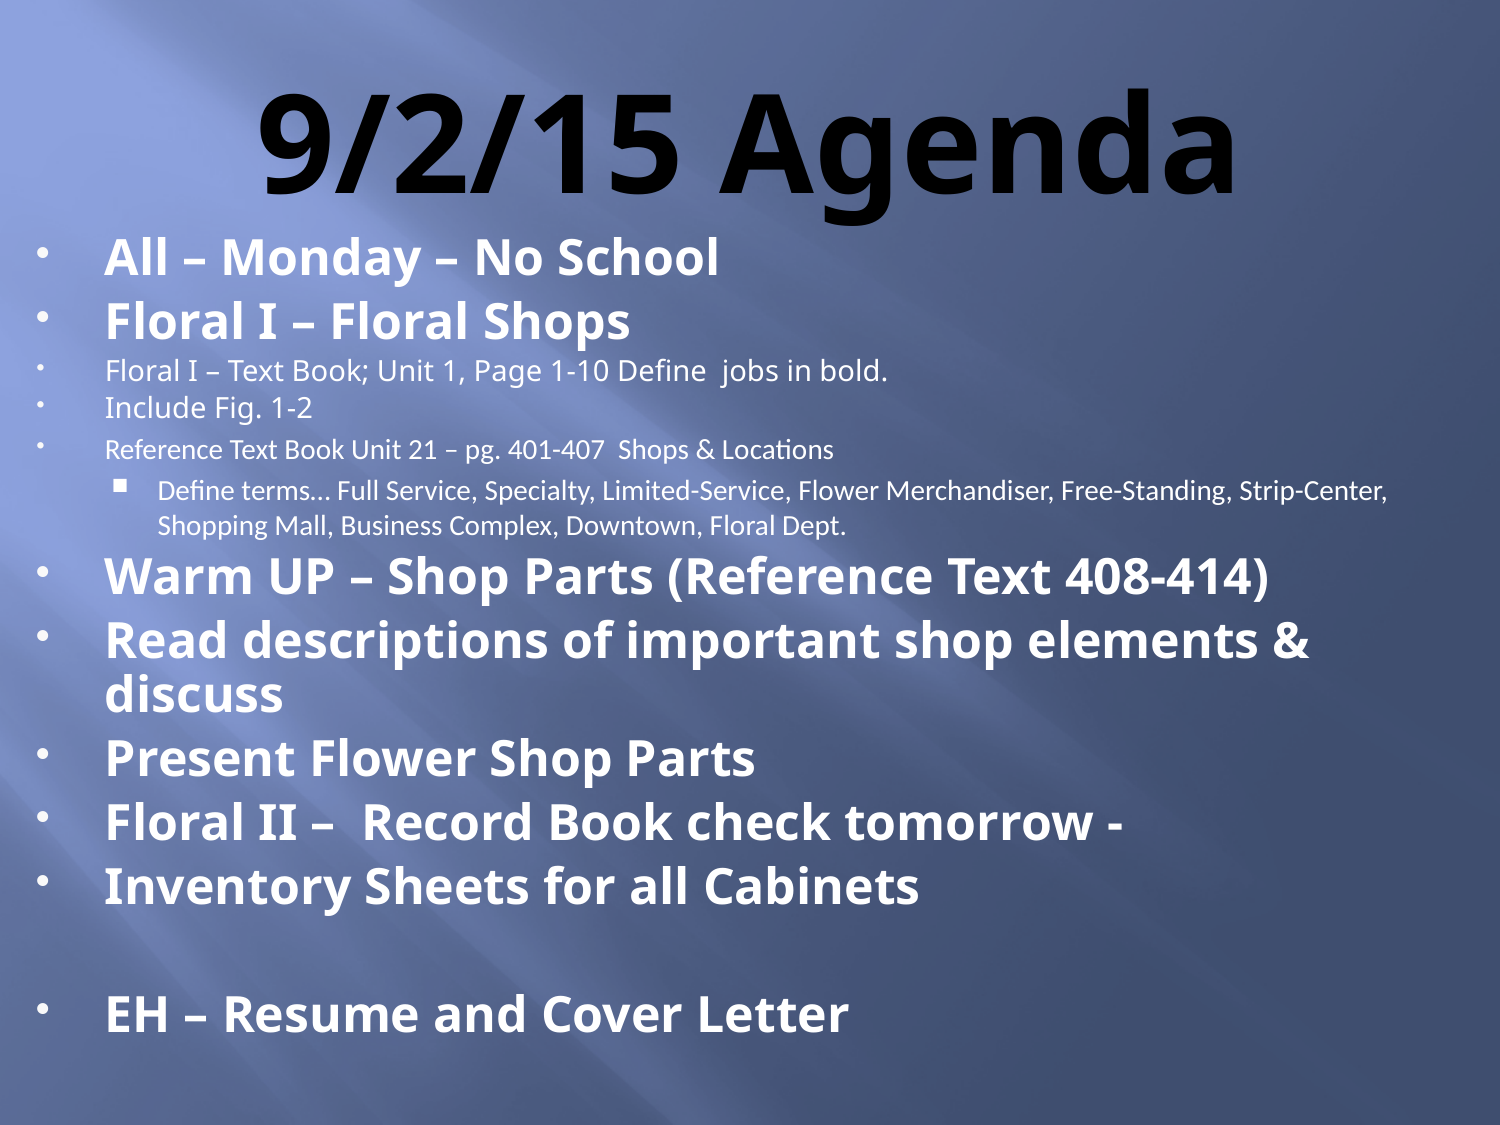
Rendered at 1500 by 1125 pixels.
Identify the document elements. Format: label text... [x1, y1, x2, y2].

title 9/2/15 Agenda [75, 45, 1425, 224]
list All – Monday – No School Floral I – Floral Shops Floral I – Text Book; Unit 1, Page 1-10 Define jobs in bold. Include Fig. 1-2 Reference Text Book Unit 21 – pg. 401-407 Shops & Locations Define terms… Full Service, Specialty, Limited-Service, Flower Merchandiser, Free-Standing, Strip-Center, Shopping Mall, Business Complex, Downtown, Floral Dept. Warm UP – Shop Parts (Reference Text 408-414) Read descriptions of important shop elements & discuss Present Flower Shop Parts Floral II – Record Book check tomorrow - Inventory Sheets for all Cabinets EH – Resume and Cover Letter [0, 224, 1500, 1125]
